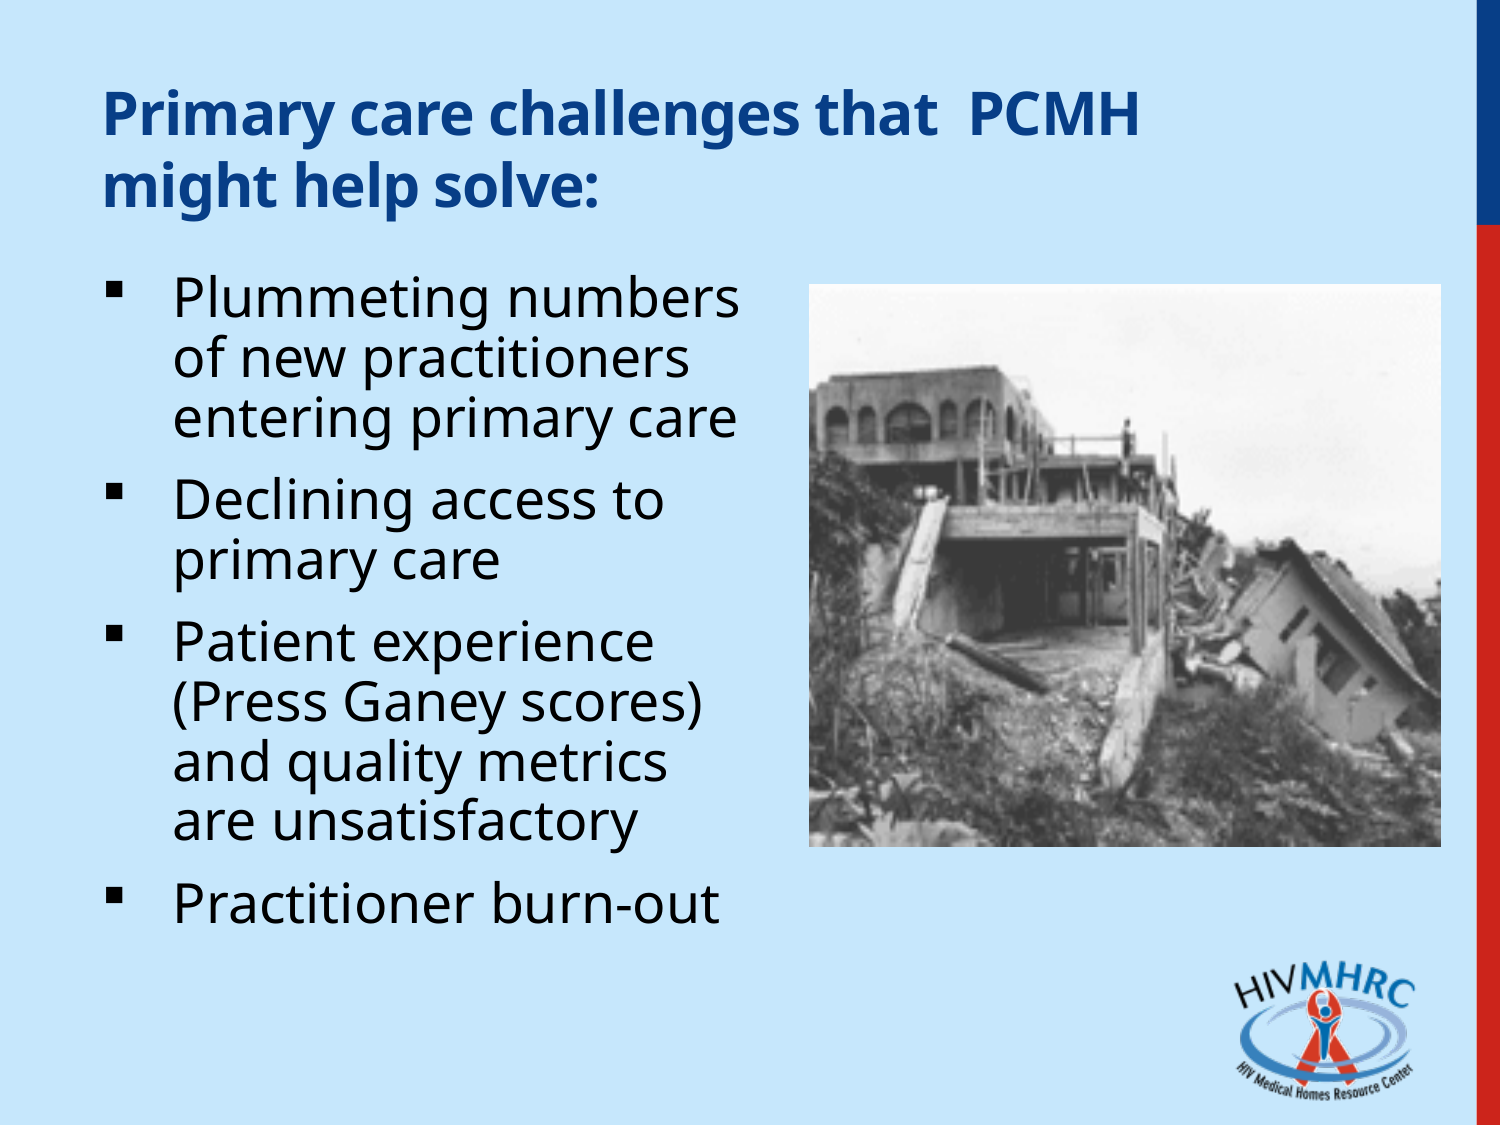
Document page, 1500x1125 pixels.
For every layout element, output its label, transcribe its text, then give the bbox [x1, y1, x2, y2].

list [809, 283, 1442, 848]
title Primary care challenges that PCMH might help solve: [86, 89, 1325, 300]
list Plummeting numbers of new practitioners entering primary care Declining access to primary care Patient experience (Press Ganey scores) and quality metrics are unsatisfactory Practitioner burn-out [86, 262, 762, 1001]
picture [1228, 955, 1421, 1104]
